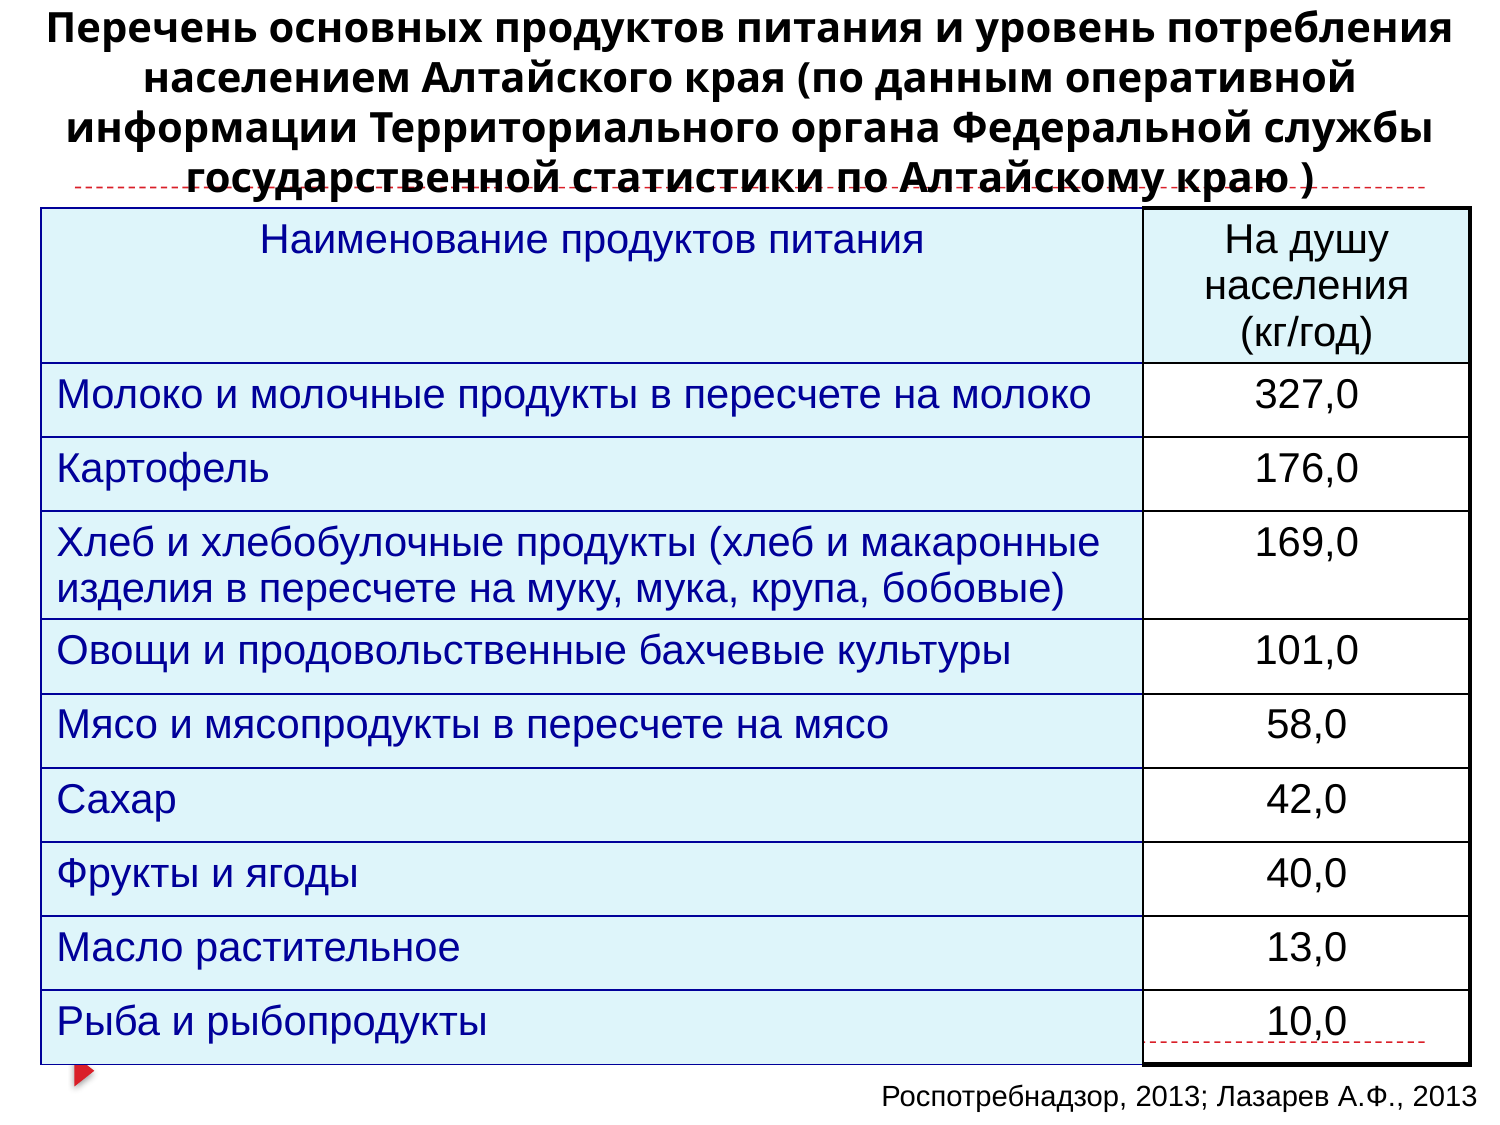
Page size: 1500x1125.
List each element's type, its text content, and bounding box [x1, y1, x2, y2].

table_cell 42,0 [1144, 769, 1468, 841]
table_cell 58,0 [1144, 695, 1468, 767]
table_cell Мясо и мясопродукты в пересчете на мясо [42, 695, 1142, 767]
table_cell Картофель [42, 438, 1142, 510]
table_cell Рыба и рыбопродукты [42, 991, 1142, 1064]
table_cell 13,0 [1144, 917, 1468, 989]
table_cell 169,0 [1144, 512, 1468, 618]
table_header Наименование продуктов питания [42, 209, 1142, 362]
table_cell 101,0 [1144, 620, 1468, 693]
table_cell Сахар [42, 769, 1142, 841]
table_cell Хлеб и хлебобулочные продукты (хлеб и макаронные изделия в пересчете на муку, мука, крупа, бобовые) [42, 512, 1142, 618]
text_box Роспотребнадзор, 2013; Лазарев А.Ф., 2013 [866, 1070, 1494, 1120]
table_cell Молоко и молочные продукты в пересчете на молоко [42, 364, 1142, 436]
table_cell Фрукты и ягоды [42, 843, 1142, 915]
table_cell 10,0 [1144, 991, 1468, 1062]
title Перечень основных продуктов питания и уровень потребления населением Алтайского края (по данным оперативной информации Территориального органа Федеральной службы государственной статистики по Алтайскому краю ) [0, 35, 1500, 209]
table_cell 40,0 [1144, 843, 1468, 915]
table_cell 327,0 [1144, 364, 1468, 436]
table_cell Масло растительное [42, 917, 1142, 989]
table_cell 176,0 [1144, 438, 1468, 510]
table_header На душу населения (кг/год) [1144, 210, 1468, 362]
table_cell Овощи и продовольственные бахчевые культуры [42, 620, 1142, 693]
